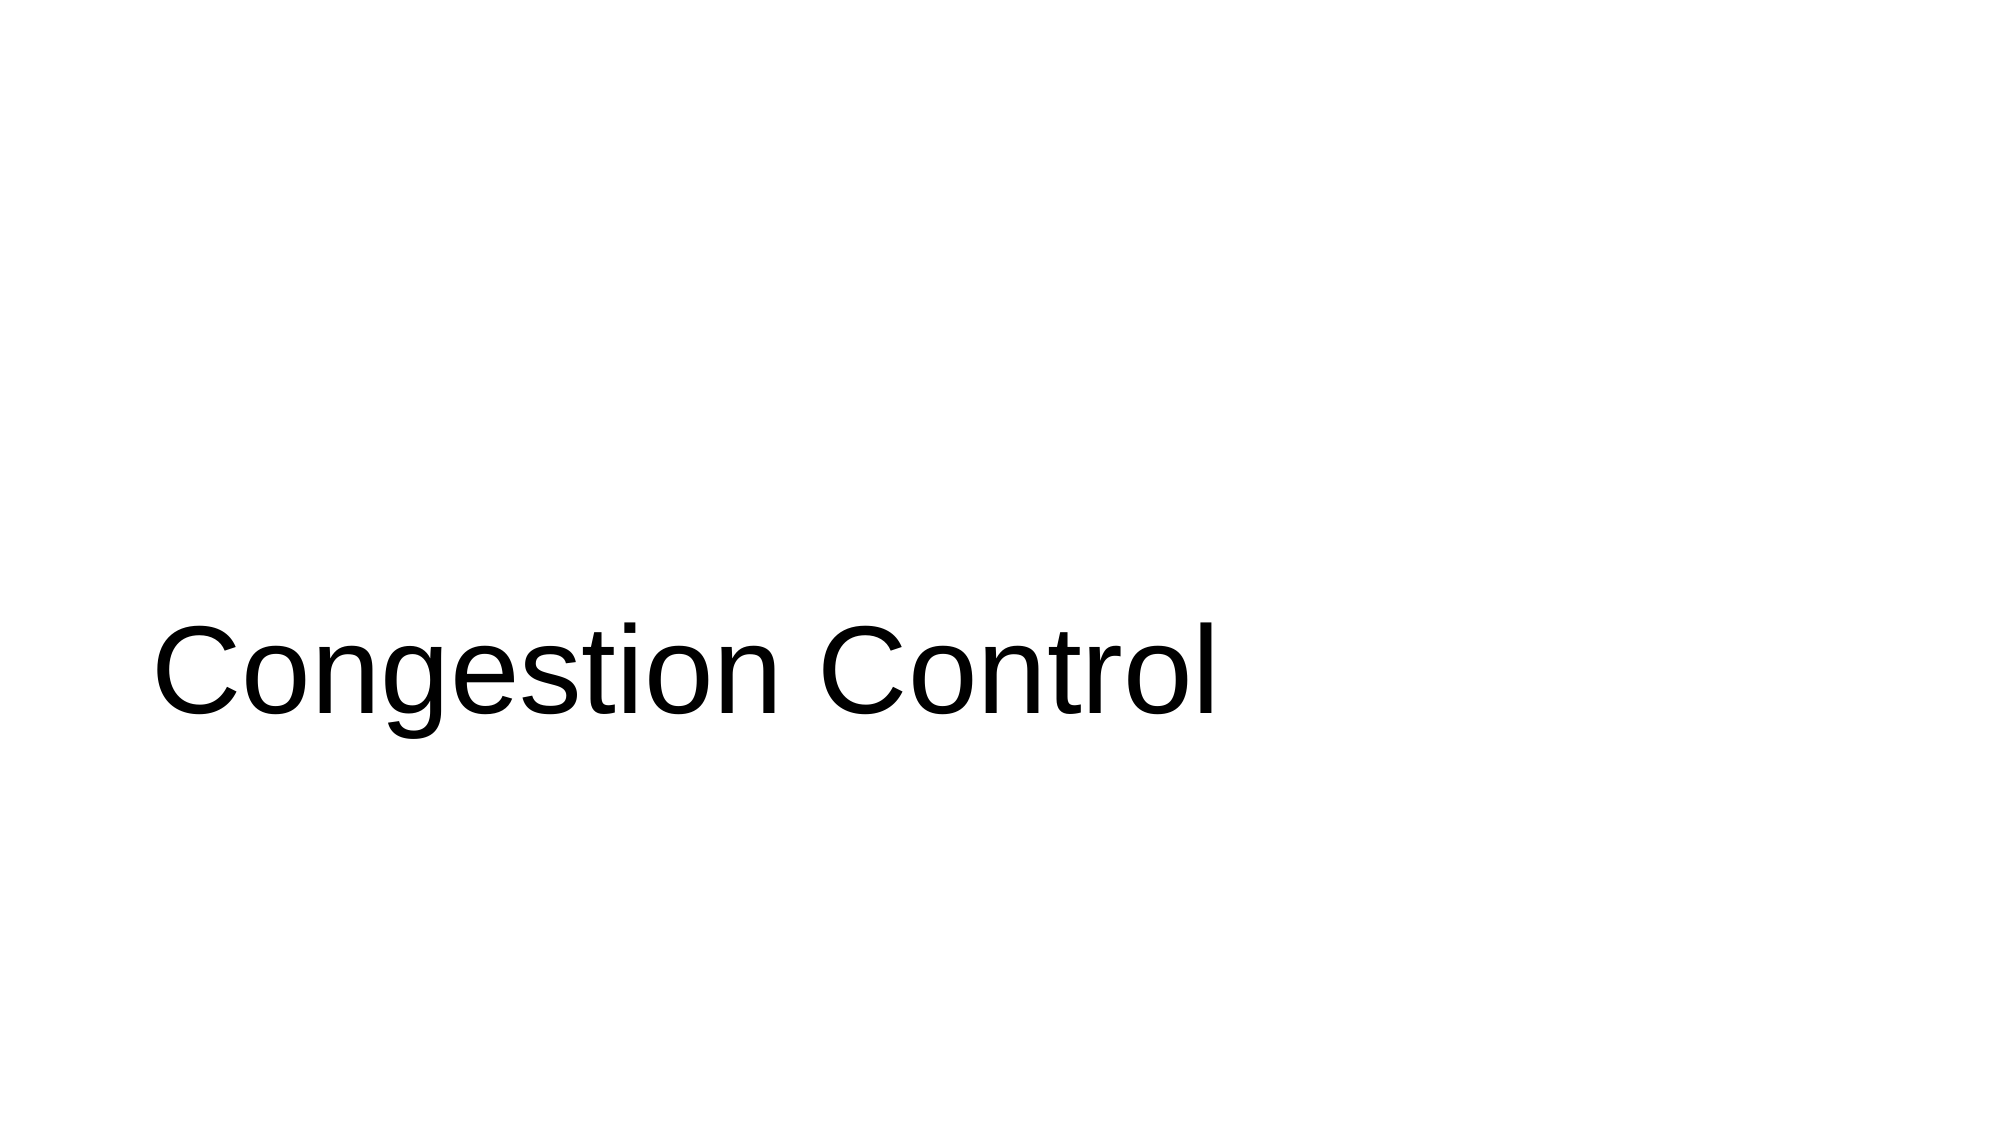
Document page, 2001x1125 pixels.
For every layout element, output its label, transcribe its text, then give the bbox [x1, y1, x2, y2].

title Congestion Control [136, 280, 1862, 749]
